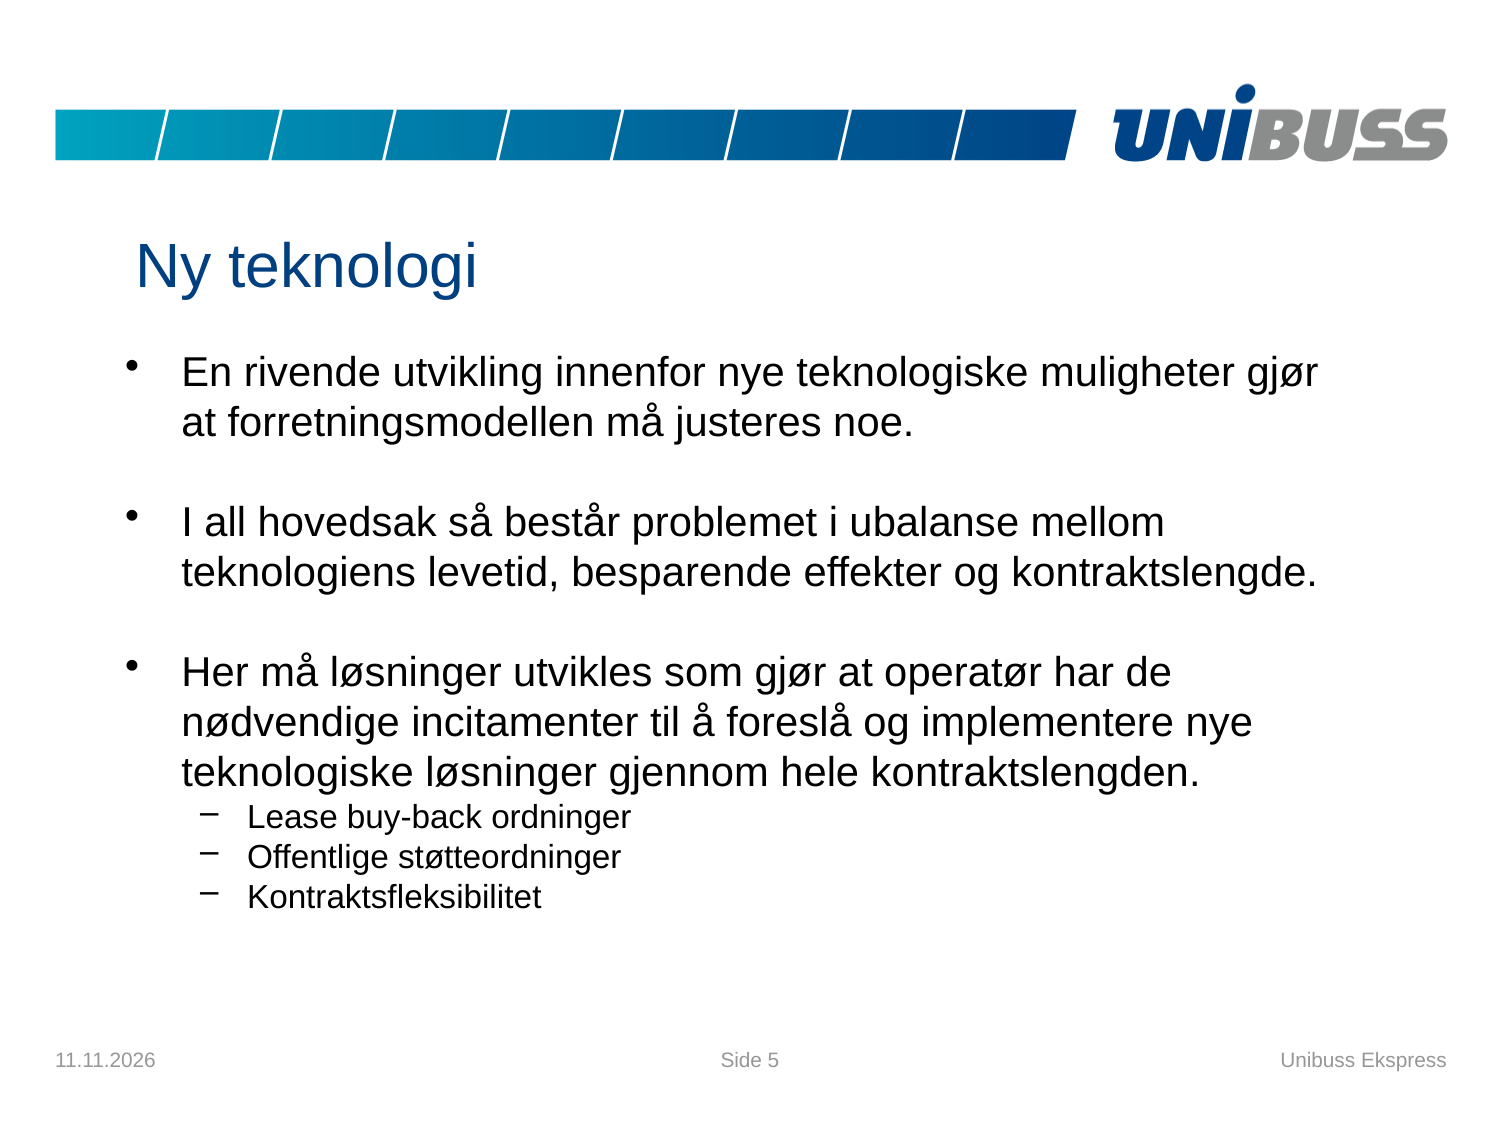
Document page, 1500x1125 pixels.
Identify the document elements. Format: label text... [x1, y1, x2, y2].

list En rivende utvikling innenfor nye teknologiske muligheter gjør at forretningsmodellen må justeres noe. I all hovedsak så består problemet i ubalanse mellom teknologiens levetid, besparende effekter og kontraktslengde. Her må løsninger utvikles som gjør at operatør har de nødvendige incitamenter til å foreslå og implementere nye teknologiske løsninger gjennom hele kontraktslengden. Lease buy-back ordninger Offentlige støtteordninger Kontraktsfleksibilitet [45, 337, 1438, 901]
footer Unibuss Ekspress [1003, 994, 1447, 1125]
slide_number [55, 994, 389, 1125]
slide_number Side 5 [688, 994, 812, 1125]
title Ny teknologi [55, 229, 1447, 432]
picture [0, 0, 1500, 162]
